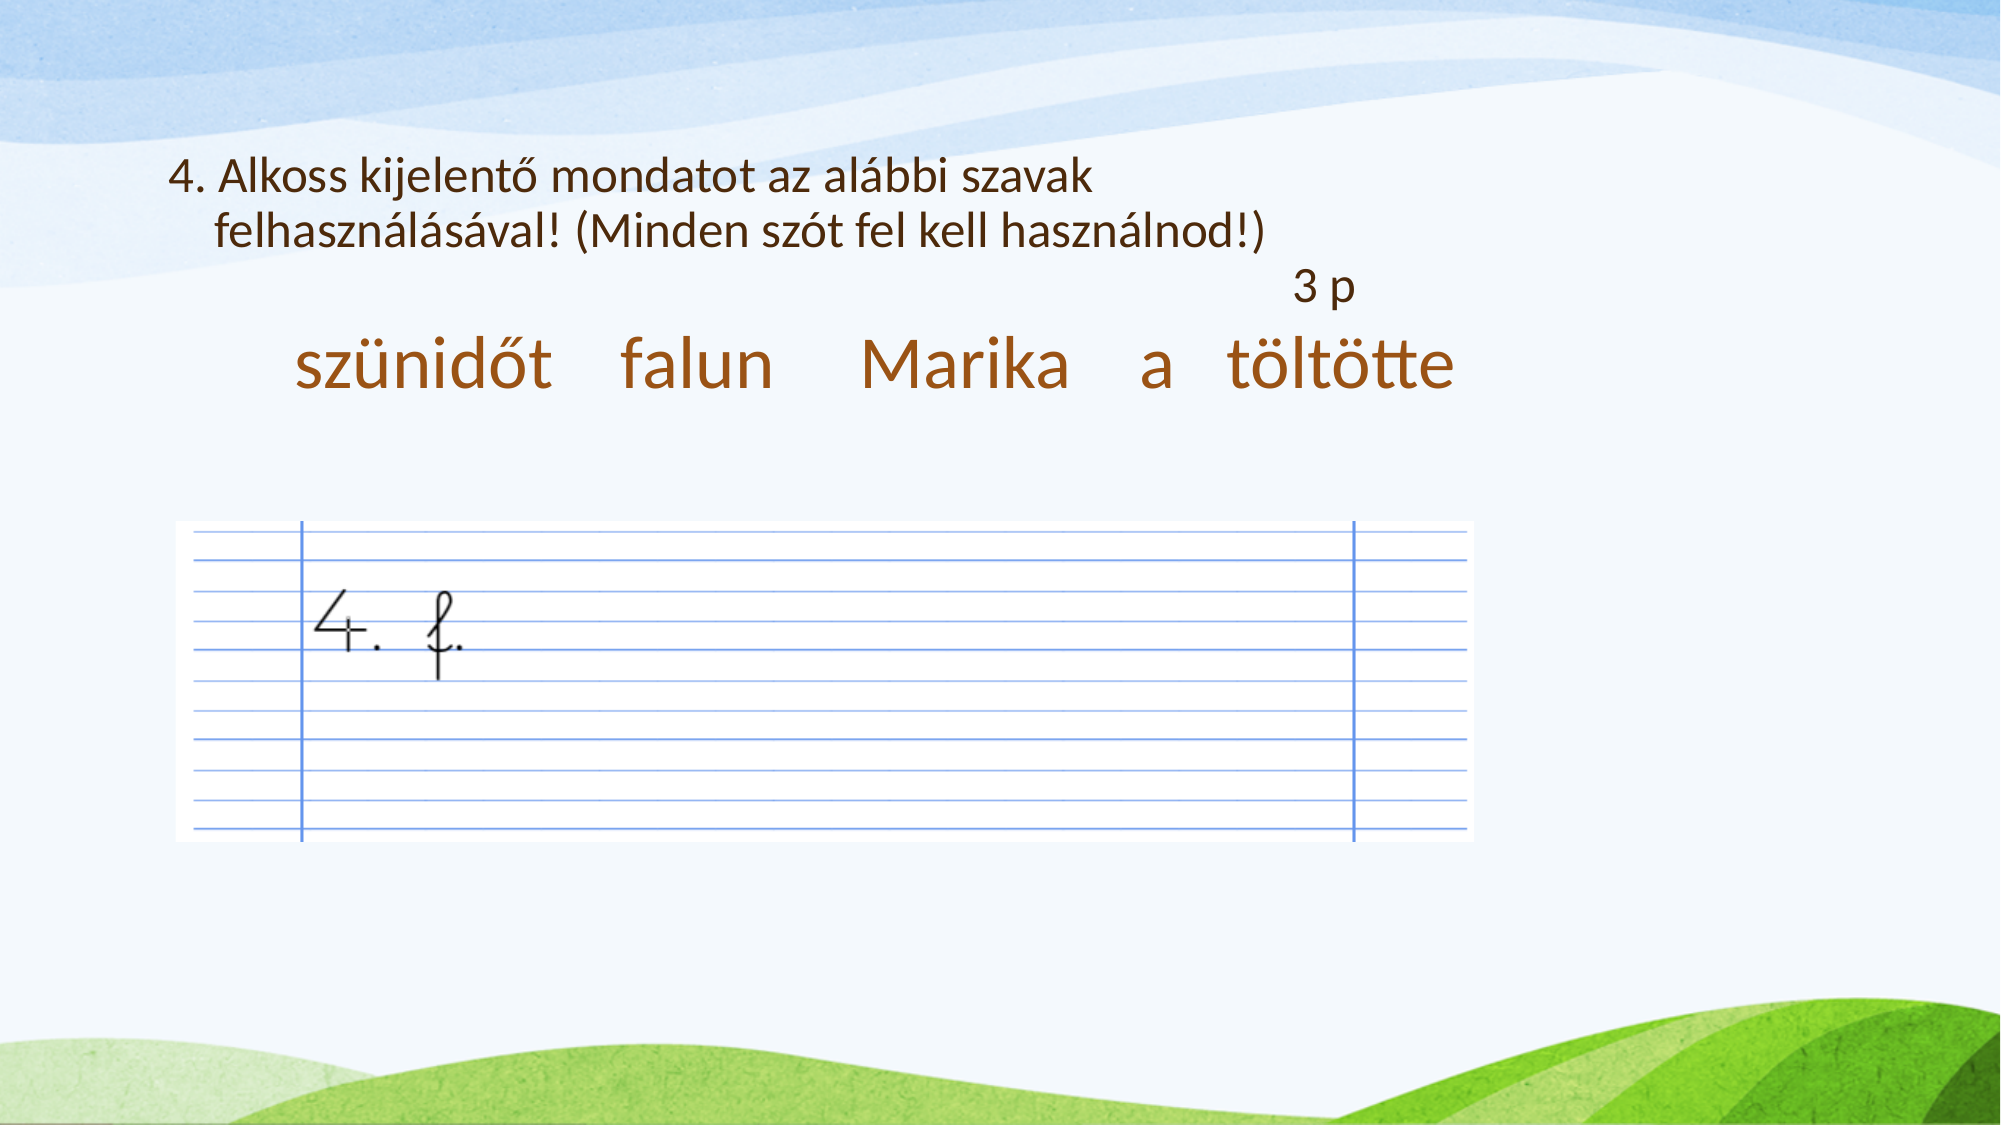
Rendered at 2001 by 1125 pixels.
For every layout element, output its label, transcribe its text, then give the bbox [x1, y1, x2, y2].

picture [0, 0, 2001, 1125]
title 4. Alkoss kijelentő mondatot az alábbi szavak felhasználásával! (Minden szót fel kell használnod!) 3 p [153, 120, 1804, 321]
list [175, 521, 1475, 842]
list szünidőt falun Marika a töltötte [175, 275, 1576, 411]
